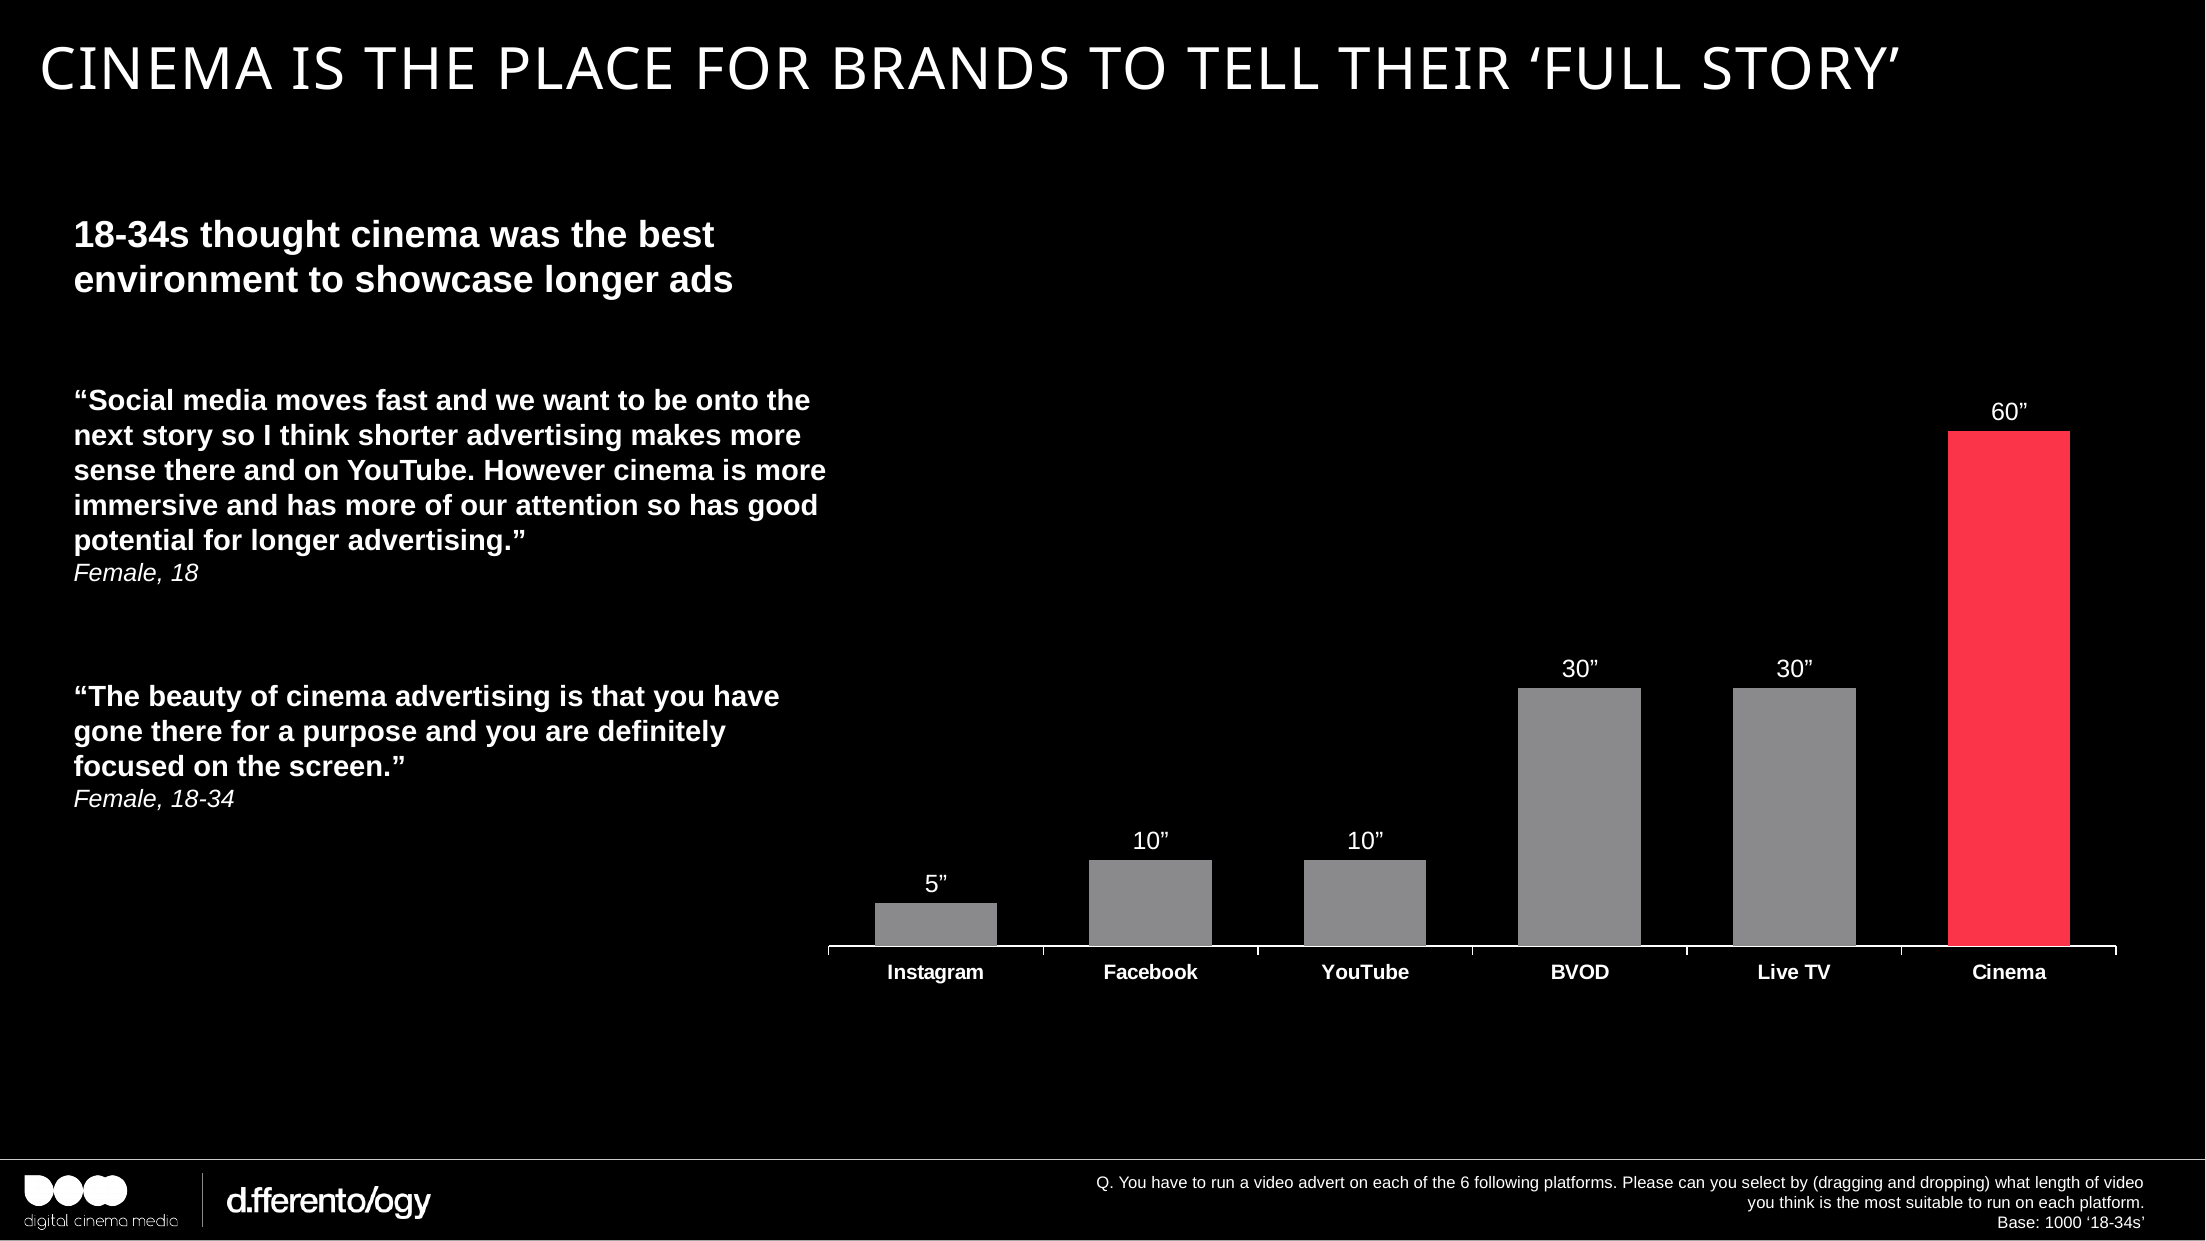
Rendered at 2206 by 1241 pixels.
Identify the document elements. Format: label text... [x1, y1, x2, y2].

text_box “Social media moves fast and we want to be onto the next story so I think shorter advertising makes more sense there and on YouTube. However cinema is more immersive and has more of our attention so has good potential for longer advertising.” Female, 18 [73, 381, 778, 587]
picture [227, 1186, 431, 1219]
text_box Q. You have to run a video advert on each of the 6 following platforms. Please can you select by (dragging and dropping) what length of video you think is the most suitable to run on each platform. Base: 1000 ‘18-34s’ [1057, 1164, 2161, 1240]
chart [778, 35, 2119, 1140]
title Cinema is the place for brands to tell their ‘full story’ [39, 32, 2076, 100]
text_box “The beauty of cinema advertising is that you have gone there for a purpose and you are definitely focused on the screen.” Female, 18-34 [73, 677, 778, 813]
text_box 18-34s thought cinema was the best environment to showcase longer ads [73, 210, 778, 296]
